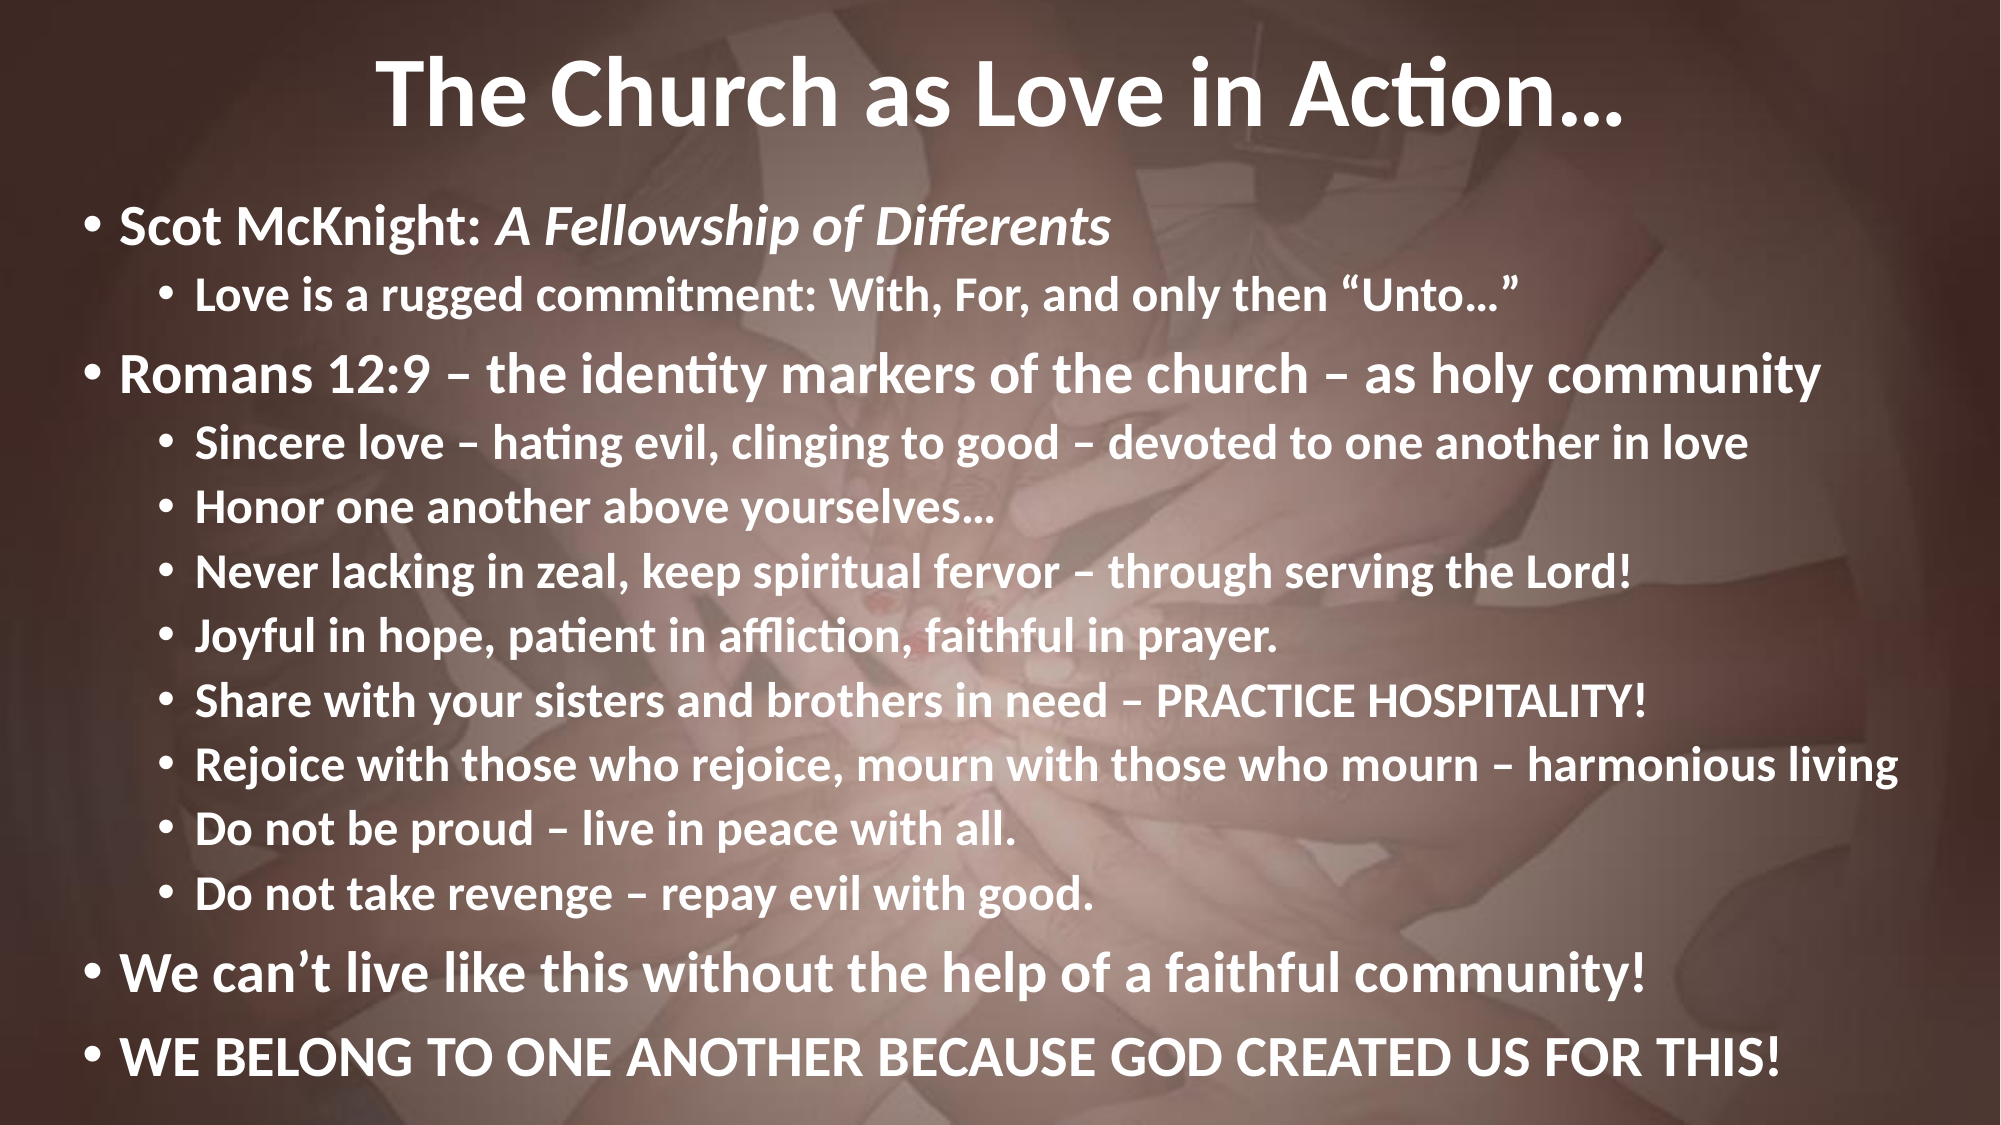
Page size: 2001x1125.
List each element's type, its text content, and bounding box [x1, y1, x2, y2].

picture [0, 0, 2001, 1125]
title The Church as Love in Action… [102, 0, 1903, 188]
list Scot McKnight: A Fellowship of Differents Love is a rugged commitment: With, For, and only then “Unto…” Romans 12:9 – the identity markers of the church – as holy community Sincere love – hating evil, clinging to good – devoted to one another in love Honor one another above yourselves… Never lacking in zeal, keep spiritual fervor – through serving the Lord! Joyful in hope, patient in affliction, faithful in prayer. Share with your sisters and brothers in need – PRACTICE HOSPITALITY! Rejoice with those who rejoice, mourn with those who mourn – harmonious living Do not be proud – live in peace with all. Do not take revenge – repay evil with good. We can’t live like this without the help of a faithful community! WE BELONG TO ONE ANOTHER BECAUSE GOD CREATED US FOR THIS! [67, 187, 1937, 1098]
